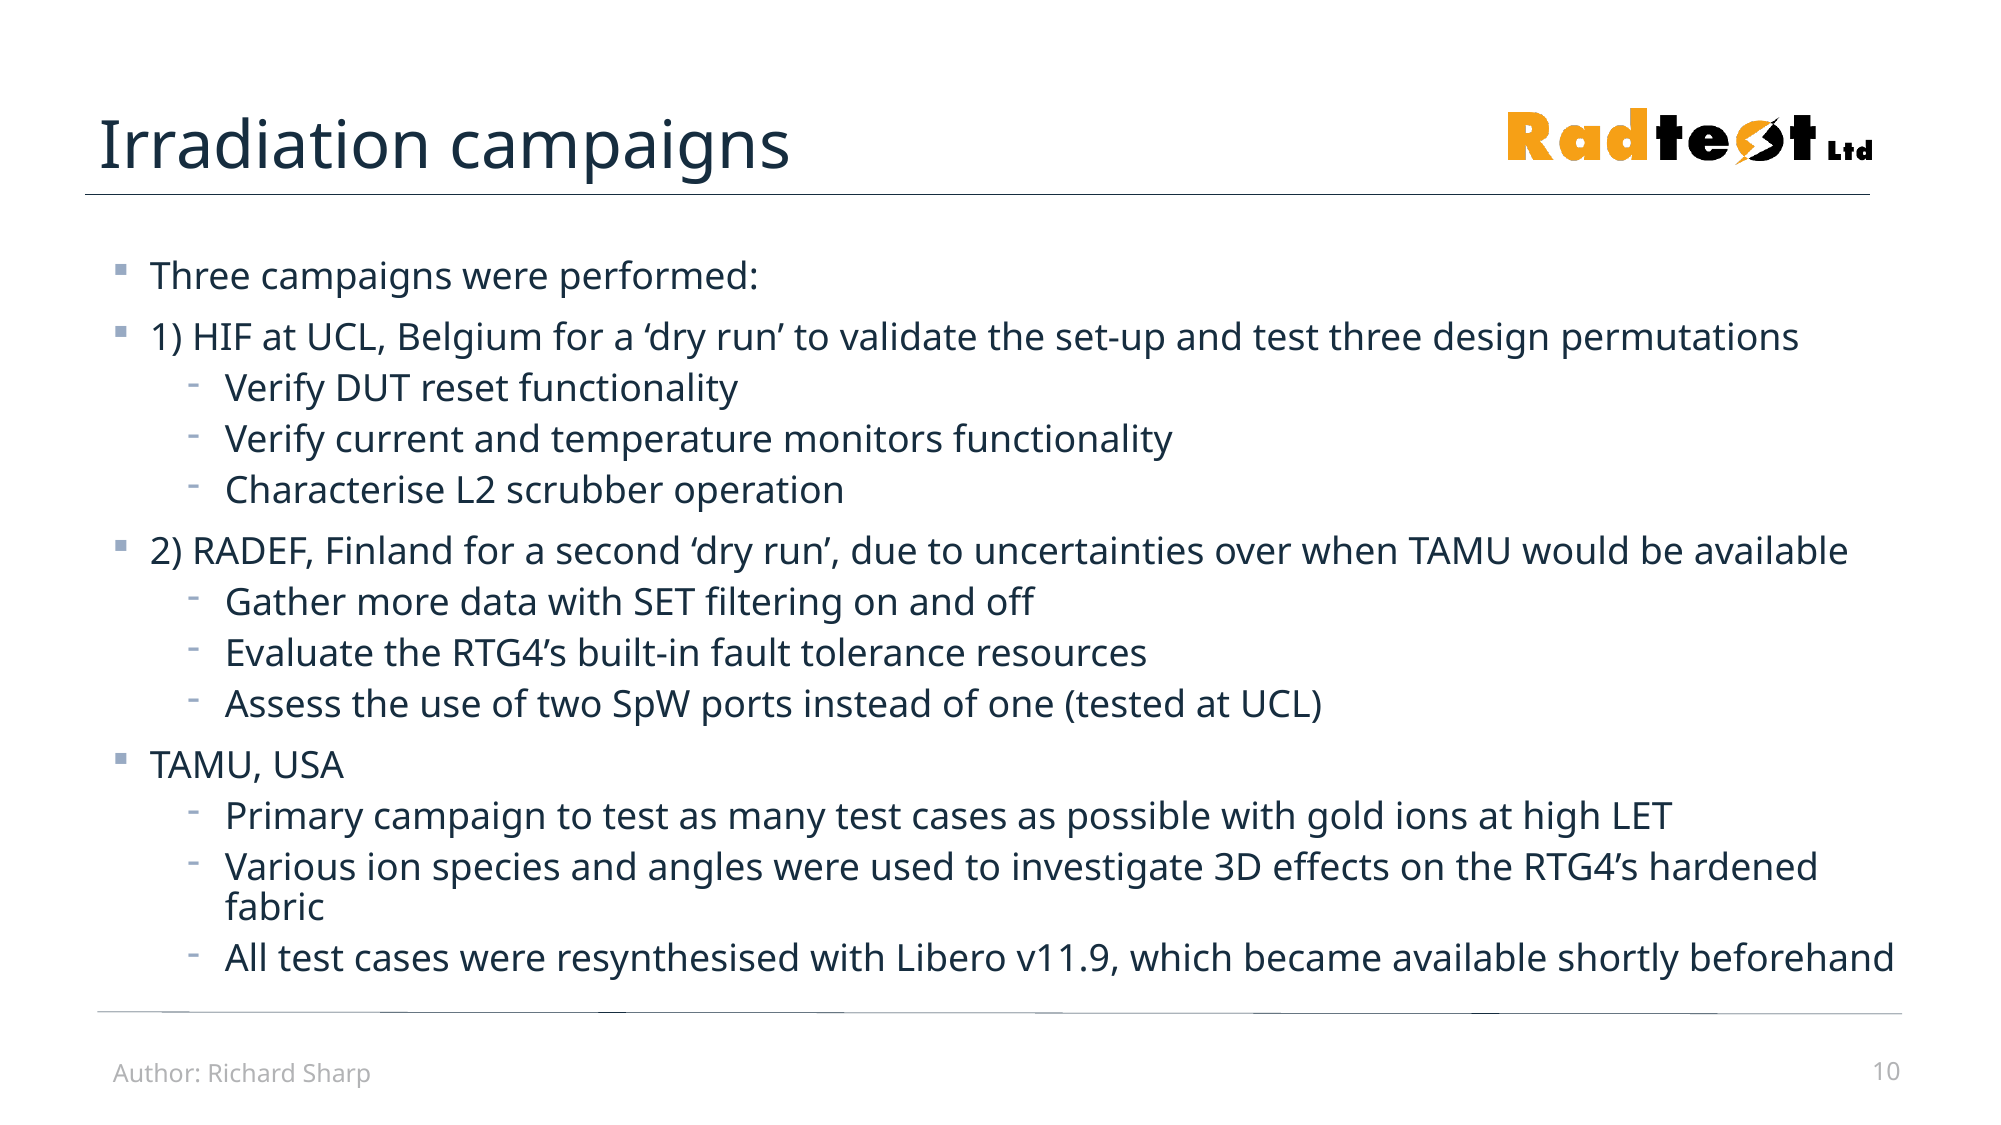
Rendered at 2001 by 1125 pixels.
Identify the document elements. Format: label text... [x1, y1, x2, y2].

list Irradiation campaigns [84, 103, 1915, 219]
slide_number Author: Richard Sharp [97, 1042, 548, 1103]
picture [1507, 108, 1872, 165]
list Three campaigns were performed: 1) HIF at UCL, Belgium for a ‘dry run’ to validate the set-up and test three design permutations Verify DUT reset functionality Verify current and temperature monitors functionality Characterise L2 scrubber operation 2) RADEF, Finland for a second ‘dry run’, due to uncertainties over when TAMU would be available Gather more data with SET filtering on and off Evaluate the RTG4’s built-in fault tolerance resources Assess the use of two SpW ports instead of one (tested at UCL) TAMU, USA Primary campaign to test as many test cases as possible with gold ions at high LET Various ion species and angles were used to investigate 3D effects on the RTG4’s hardened fabric All test cases were resynthesised with Libero v11.9, which became available shortly beforehand [97, 249, 1915, 989]
slide_number 10 [1470, 1042, 1916, 1103]
